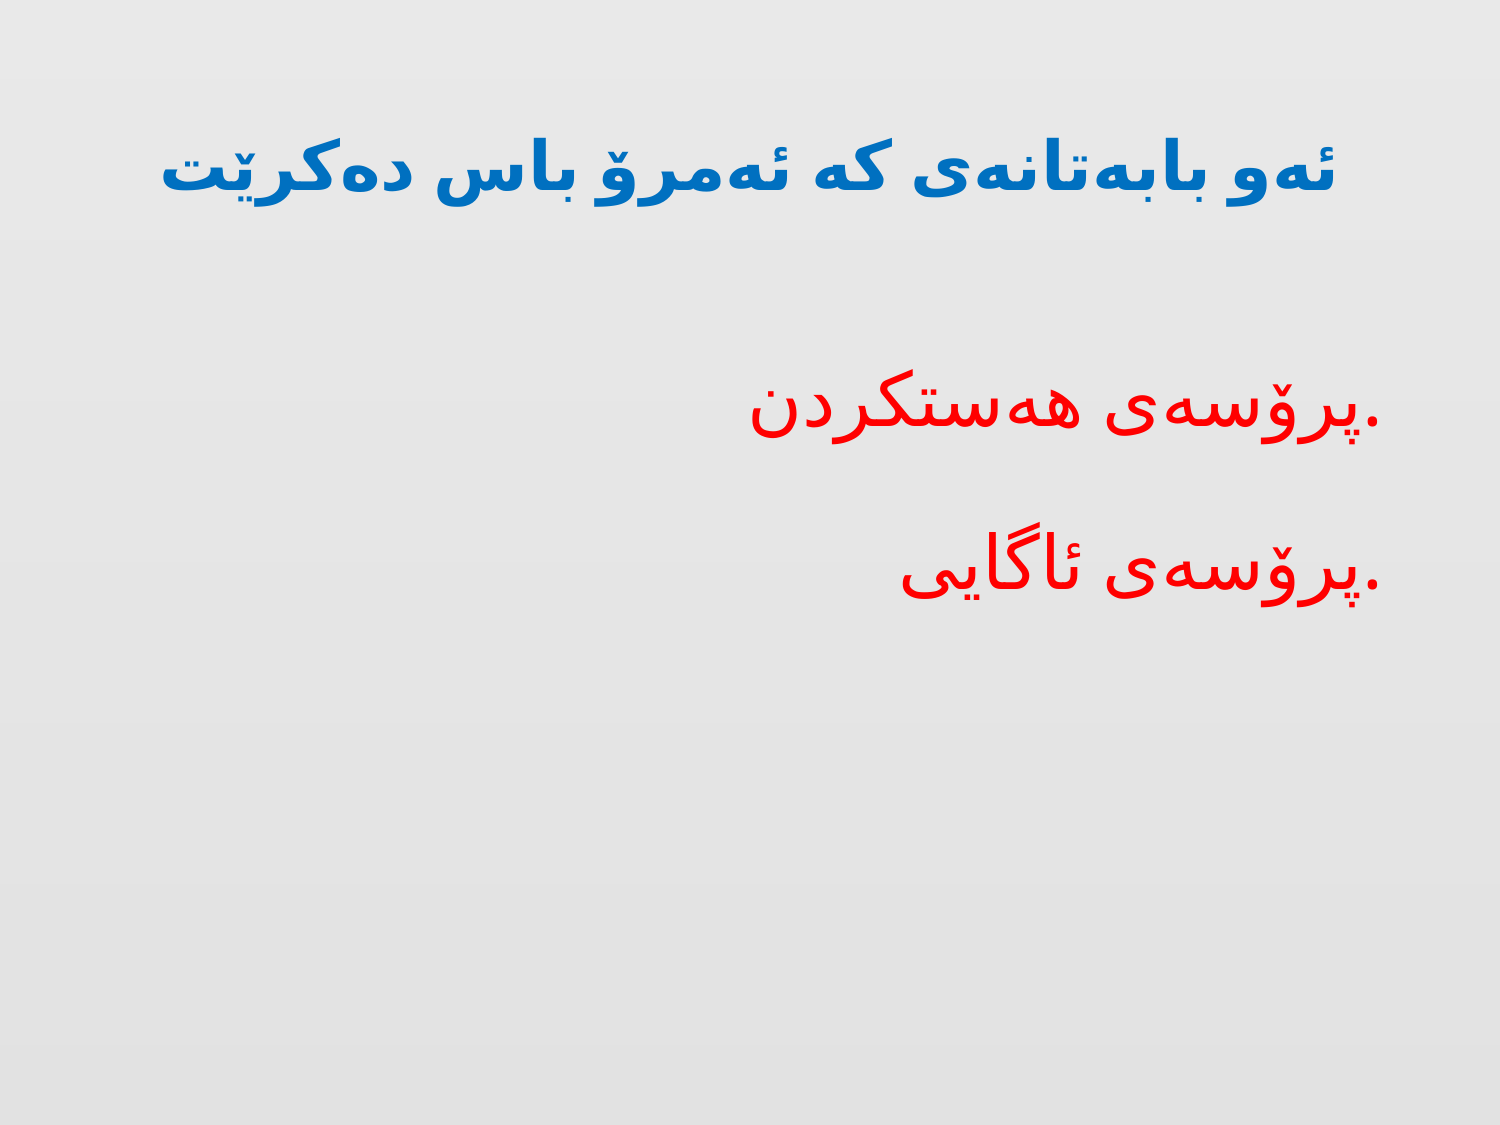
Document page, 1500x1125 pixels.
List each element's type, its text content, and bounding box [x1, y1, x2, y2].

title ئەو بابەتانەی کە ئەمرۆ باس دەکرێت [103, 59, 1397, 278]
list پرۆسەی هەستکردن. پرۆسەی ئاگایی. [103, 299, 1397, 1014]
